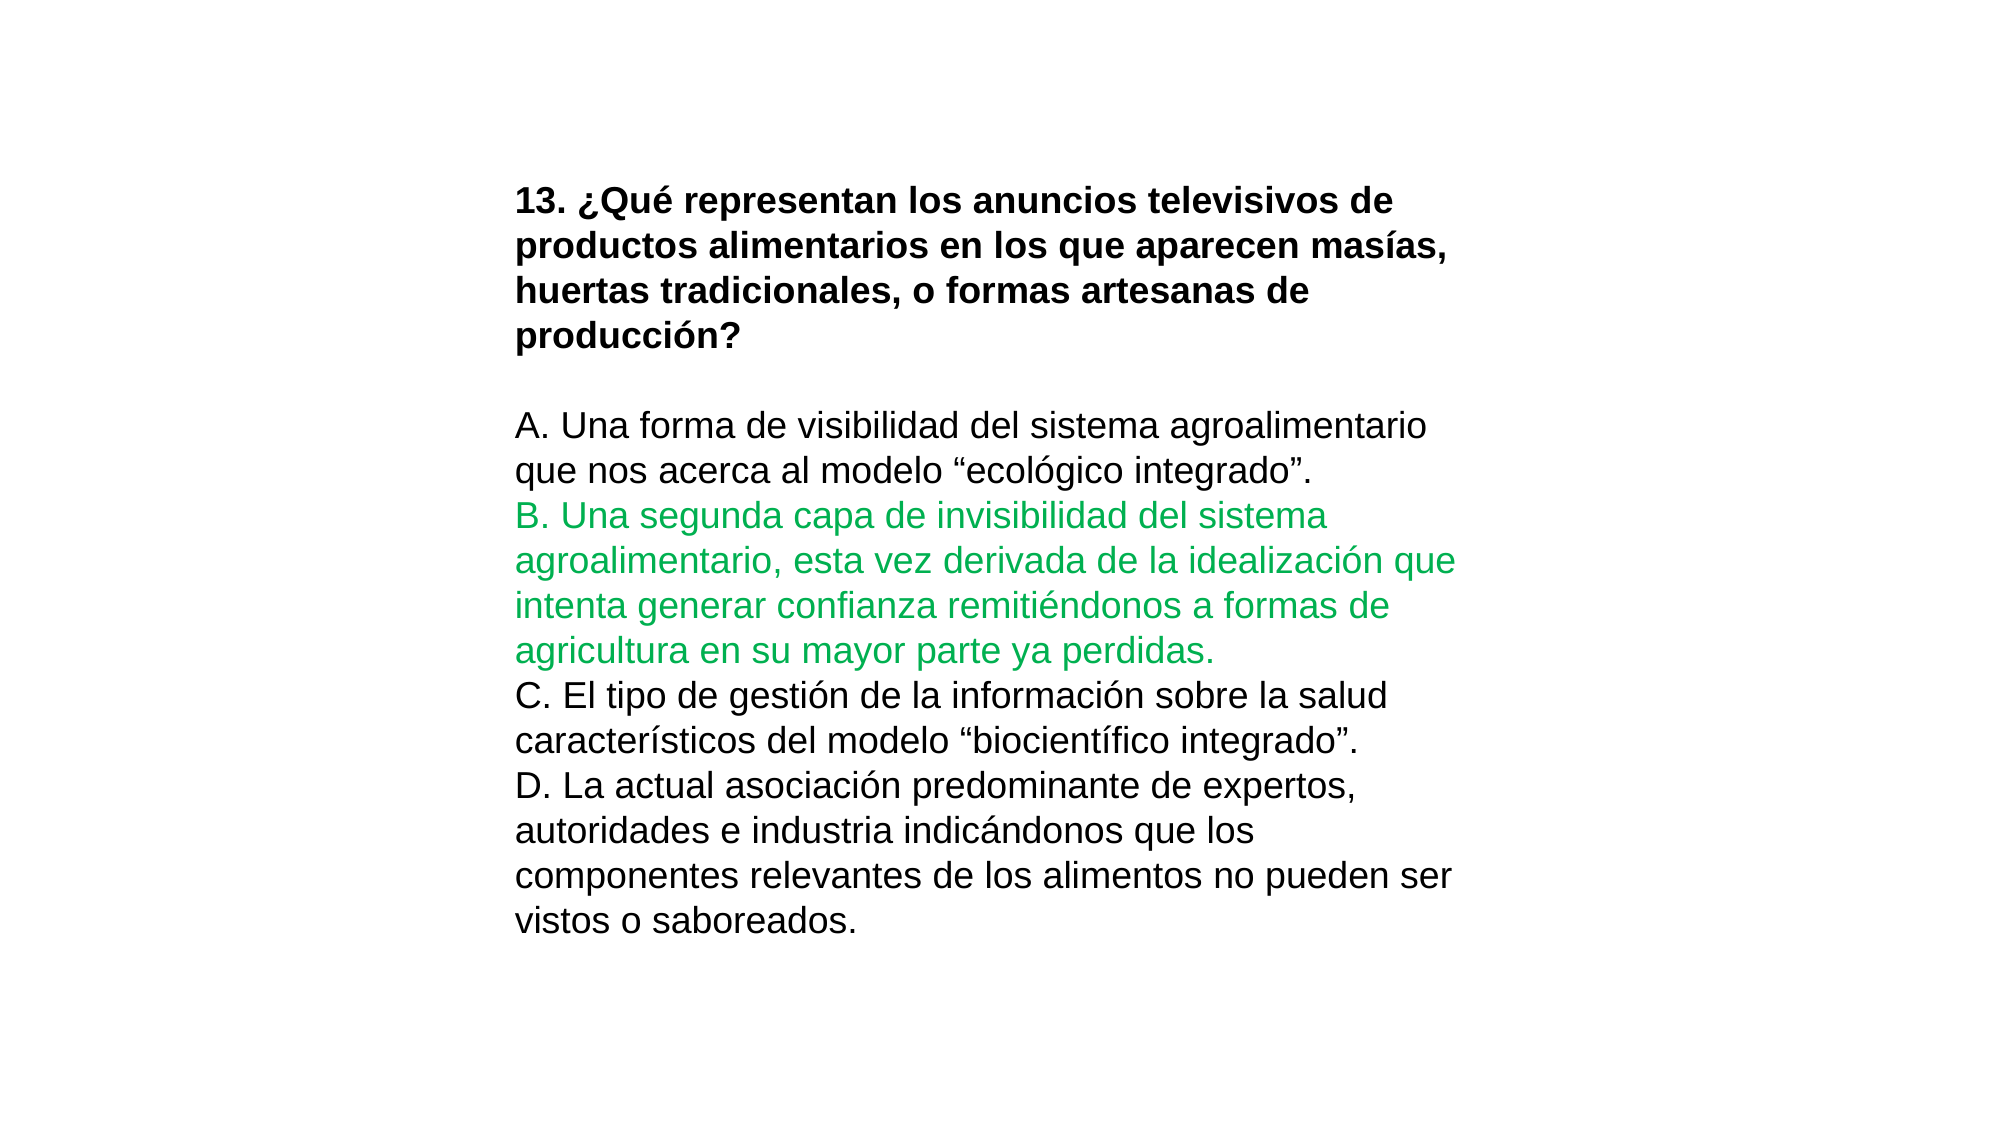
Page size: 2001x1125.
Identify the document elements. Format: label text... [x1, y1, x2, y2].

text_box 13. ¿Qué representan los anuncios televisivos de productos alimentarios en los que aparecen masías, huertas tradicionales, o formas artesanas de producción? A. Una forma de visibilidad del sistema agroalimentario que nos acerca al modelo “ecológico integrado”. B. Una segunda capa de invisibilidad del sistema agroalimentario, esta vez derivada de la idealización que intenta generar confianza remitiéndonos a formas de agricultura en su mayor parte ya perdidas. C. El tipo de gestión de la información sobre la salud característicos del modelo “biocientífico integrado”. D. La actual asociación predominante de expertos, autoridades e industria indicándonos que los componentes relevantes de los alimentos no pueden ser vistos o saboreados. [500, 168, 1500, 949]
